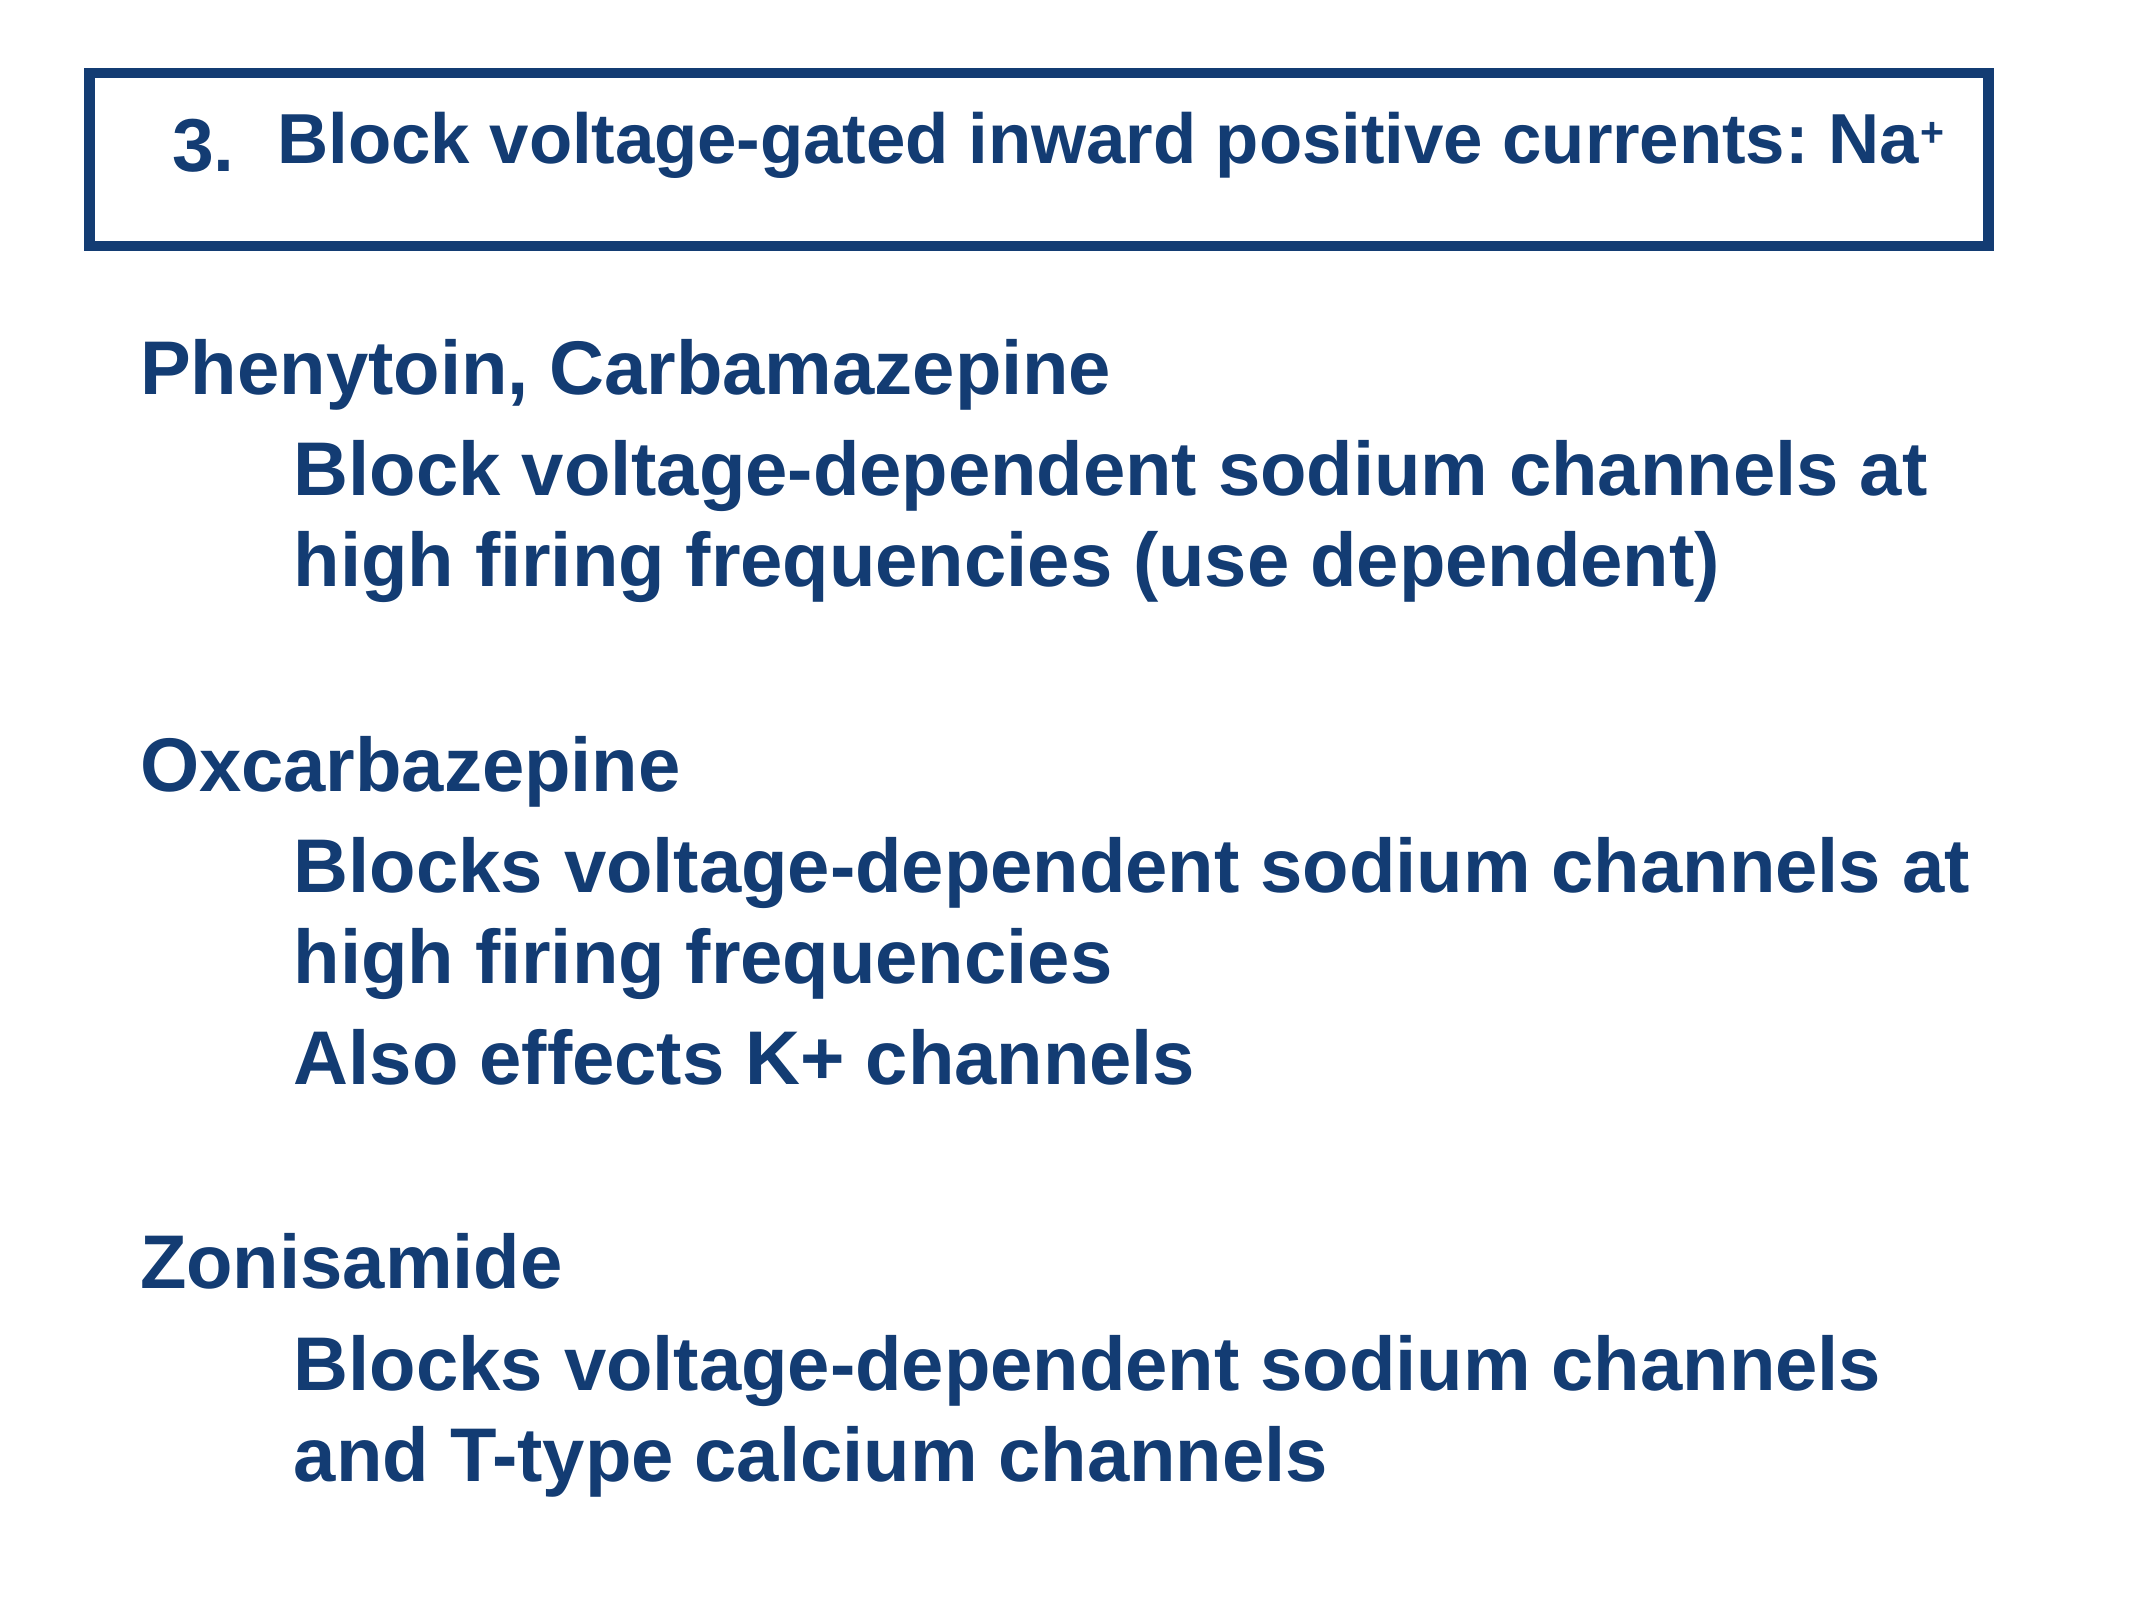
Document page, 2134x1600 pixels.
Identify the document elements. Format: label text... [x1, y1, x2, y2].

text_box Phenytoin, Carbamazepine Block voltage-dependent sodium channels at high firing frequencies (use dependent) Oxcarbazepine Blocks voltage-dependent sodium channels at high firing frequencies Also effects K+ channels Zonisamide Blocks voltage-dependent sodium channels and T-type calcium channels [122, 306, 2011, 1515]
text_box [89, 72, 1989, 246]
